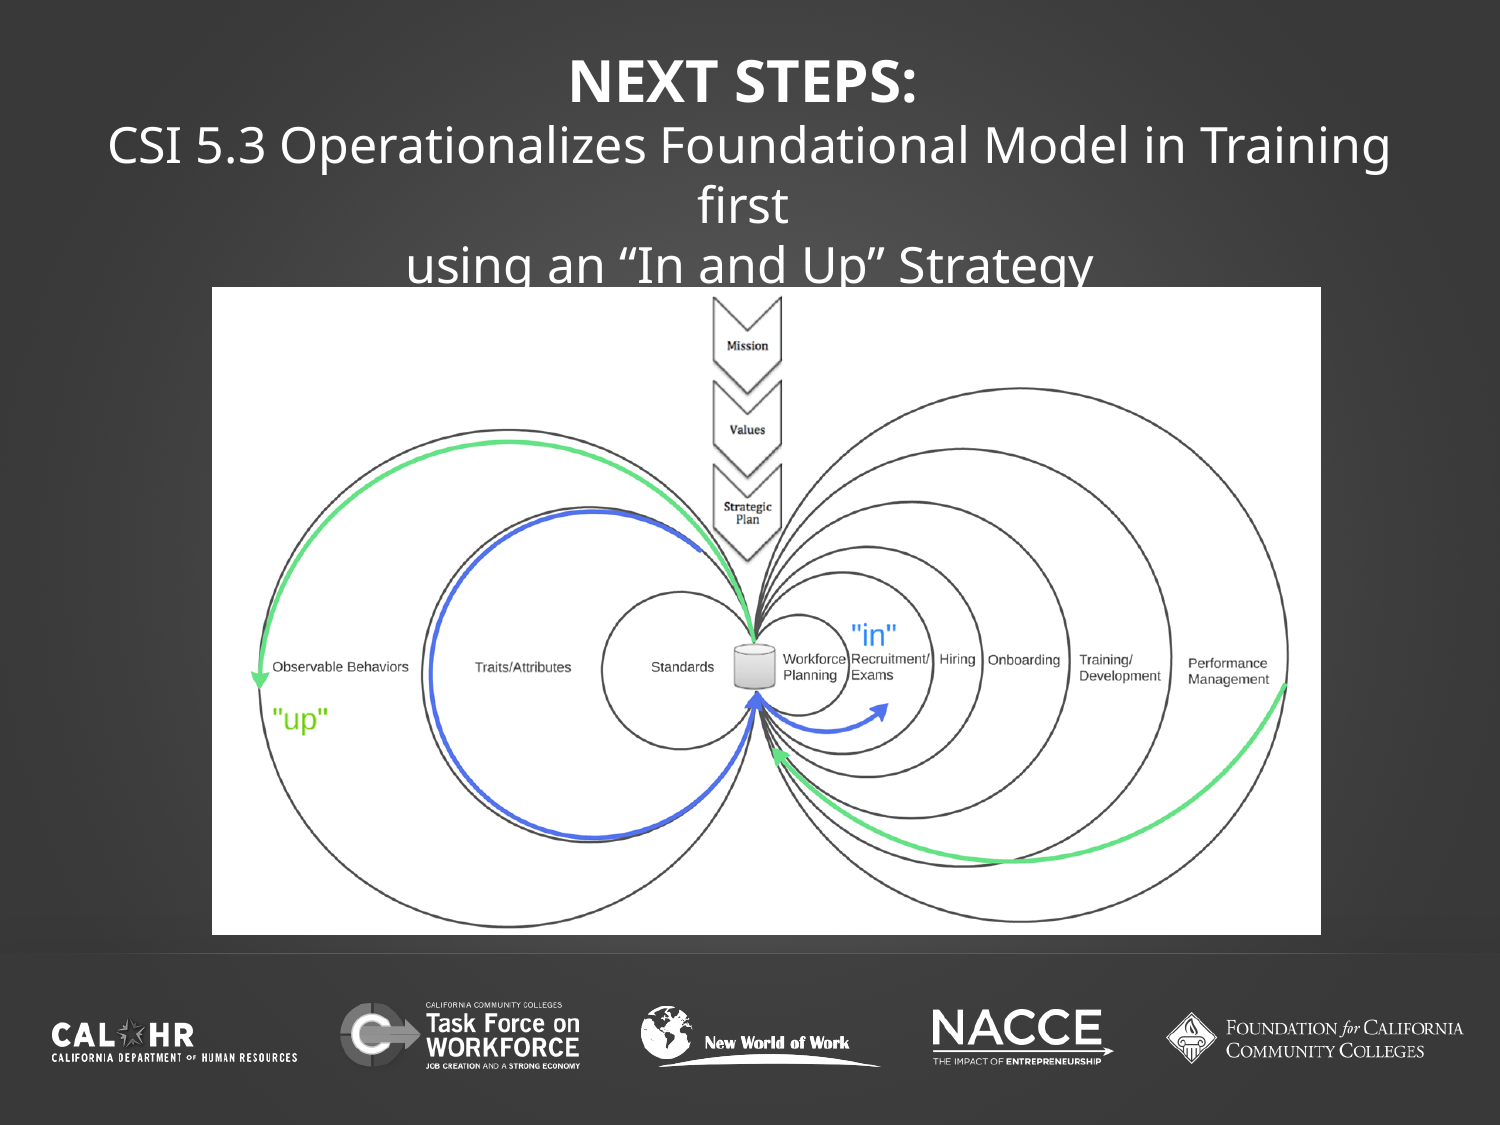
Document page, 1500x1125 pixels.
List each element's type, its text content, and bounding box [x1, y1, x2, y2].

picture [0, 0, 1500, 1125]
title NEXT STEPS: CSI 5.3 Operationalizes Foundational Model in Training first using an “In and Up” Strategy [75, 75, 1425, 263]
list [212, 287, 1321, 936]
